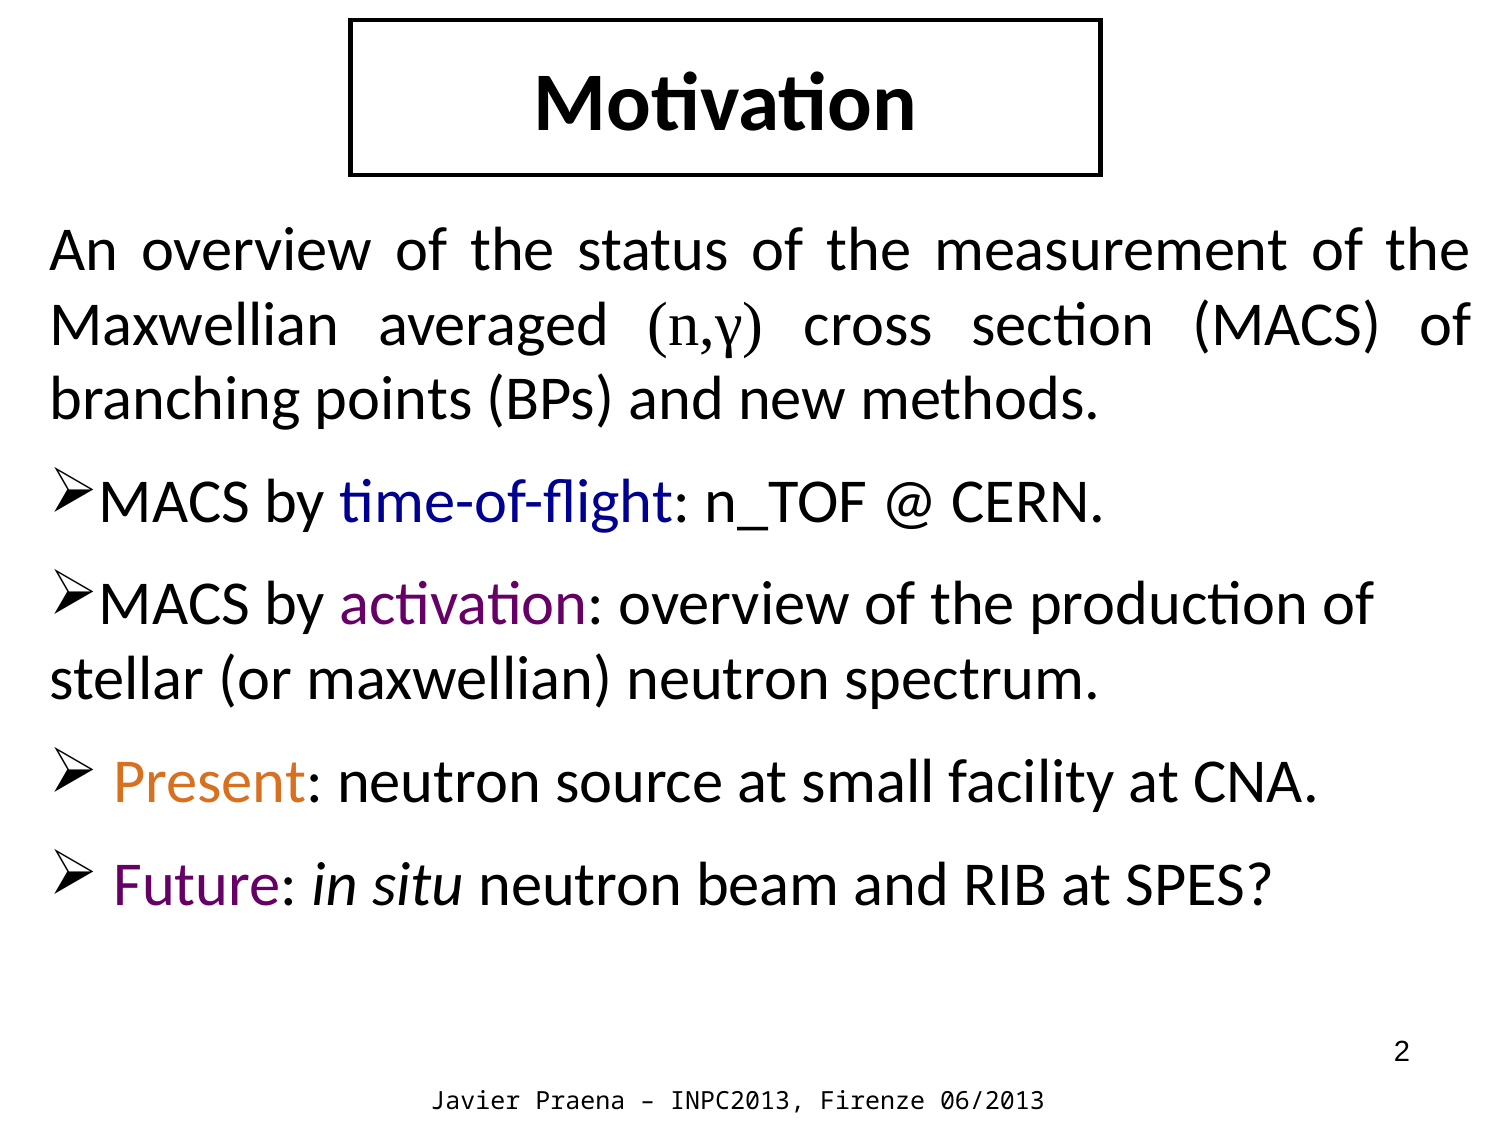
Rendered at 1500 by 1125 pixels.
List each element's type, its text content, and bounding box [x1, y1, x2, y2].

list An overview of the status of the measurement of the Maxwellian averaged (n,γ) cross section (MACS) of branching points (BPs) and new methods. MACS by time-of-flight: n_TOF @ CERN. MACS by activation: overview of the production of stellar (or maxwellian) neutron spectrum. Present: neutron source at small facility at CNA. Future: in situ neutron beam and RIB at SPES? [34, 200, 1488, 963]
title Motivation [350, 20, 1101, 175]
text_box Javier Praena – INPC2013, Firenze 06/2013 [415, 1076, 1061, 1122]
slide_number 2 [1074, 1024, 1425, 1103]
